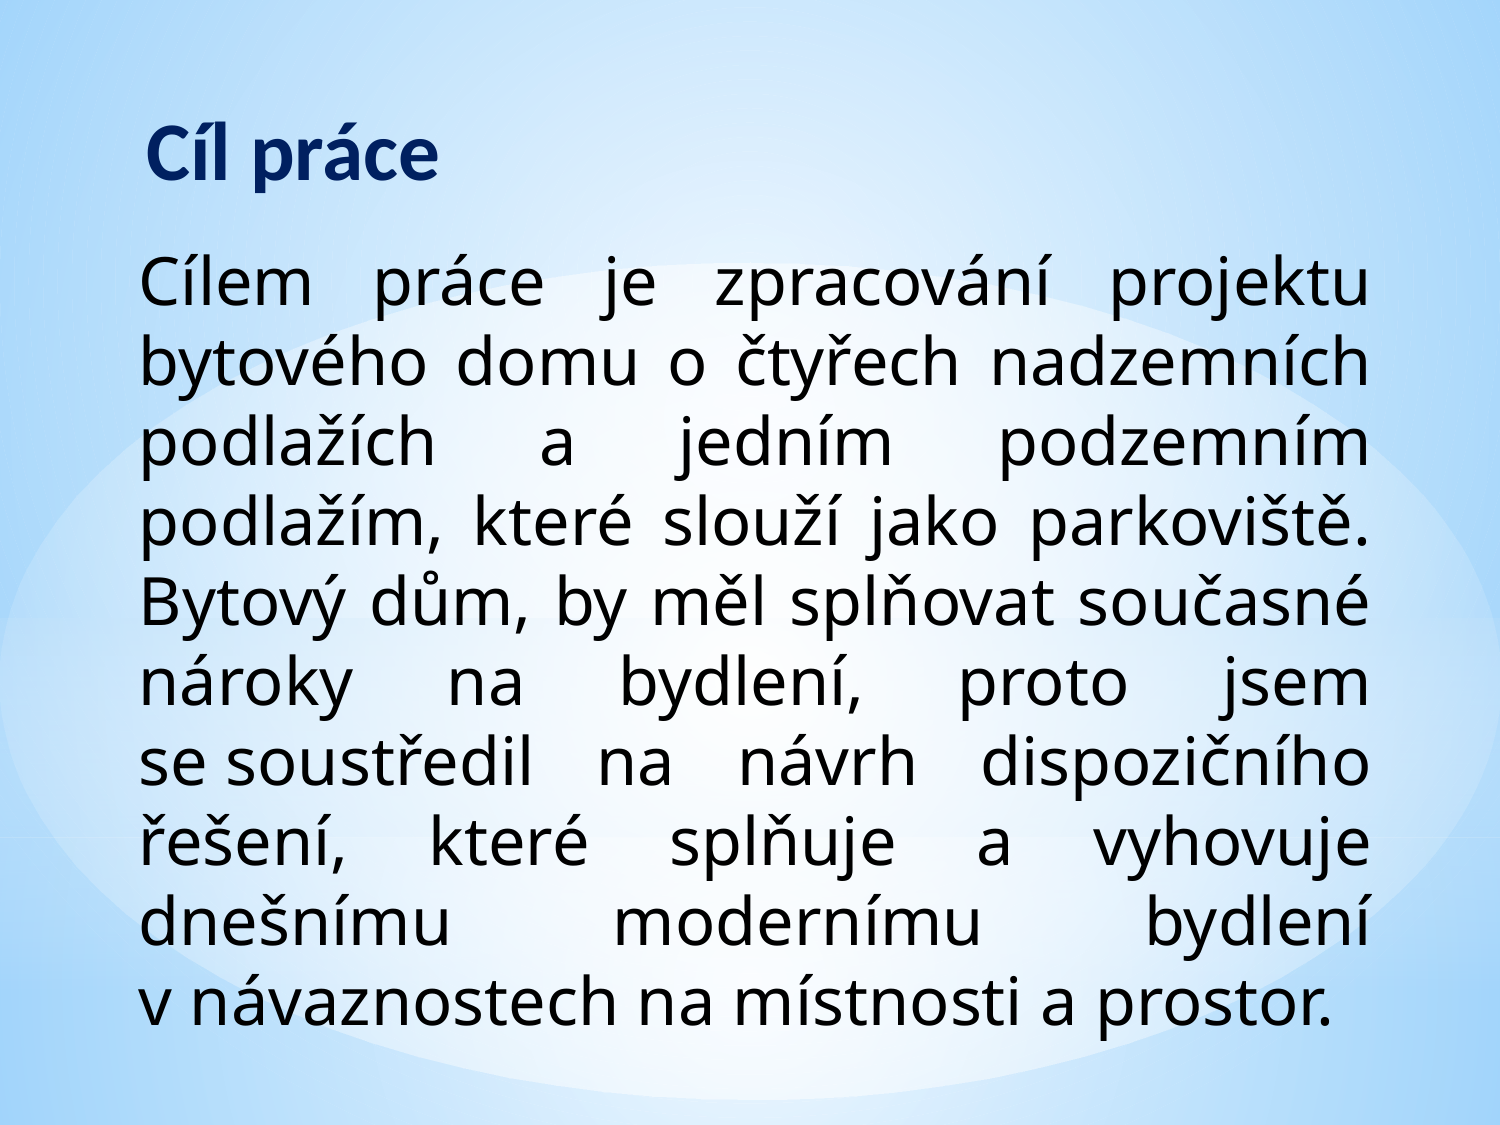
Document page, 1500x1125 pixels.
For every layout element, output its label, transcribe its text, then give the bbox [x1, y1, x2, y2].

text_box Cílem práce je zpracování projektu bytového domu o čtyřech nadzemních podlažích a jedním podzemním podlažím, které slouží jako parkoviště. Bytový dům, by měl splňovat současné nároky na bydlení, proto jsem se soustředil na návrh dispozičního řešení, které splňuje a vyhovuje dnešnímu modernímu bydlení v návaznostech na místnosti a prostor. [123, 231, 1388, 1046]
list Cíl práce [123, 90, 1388, 209]
